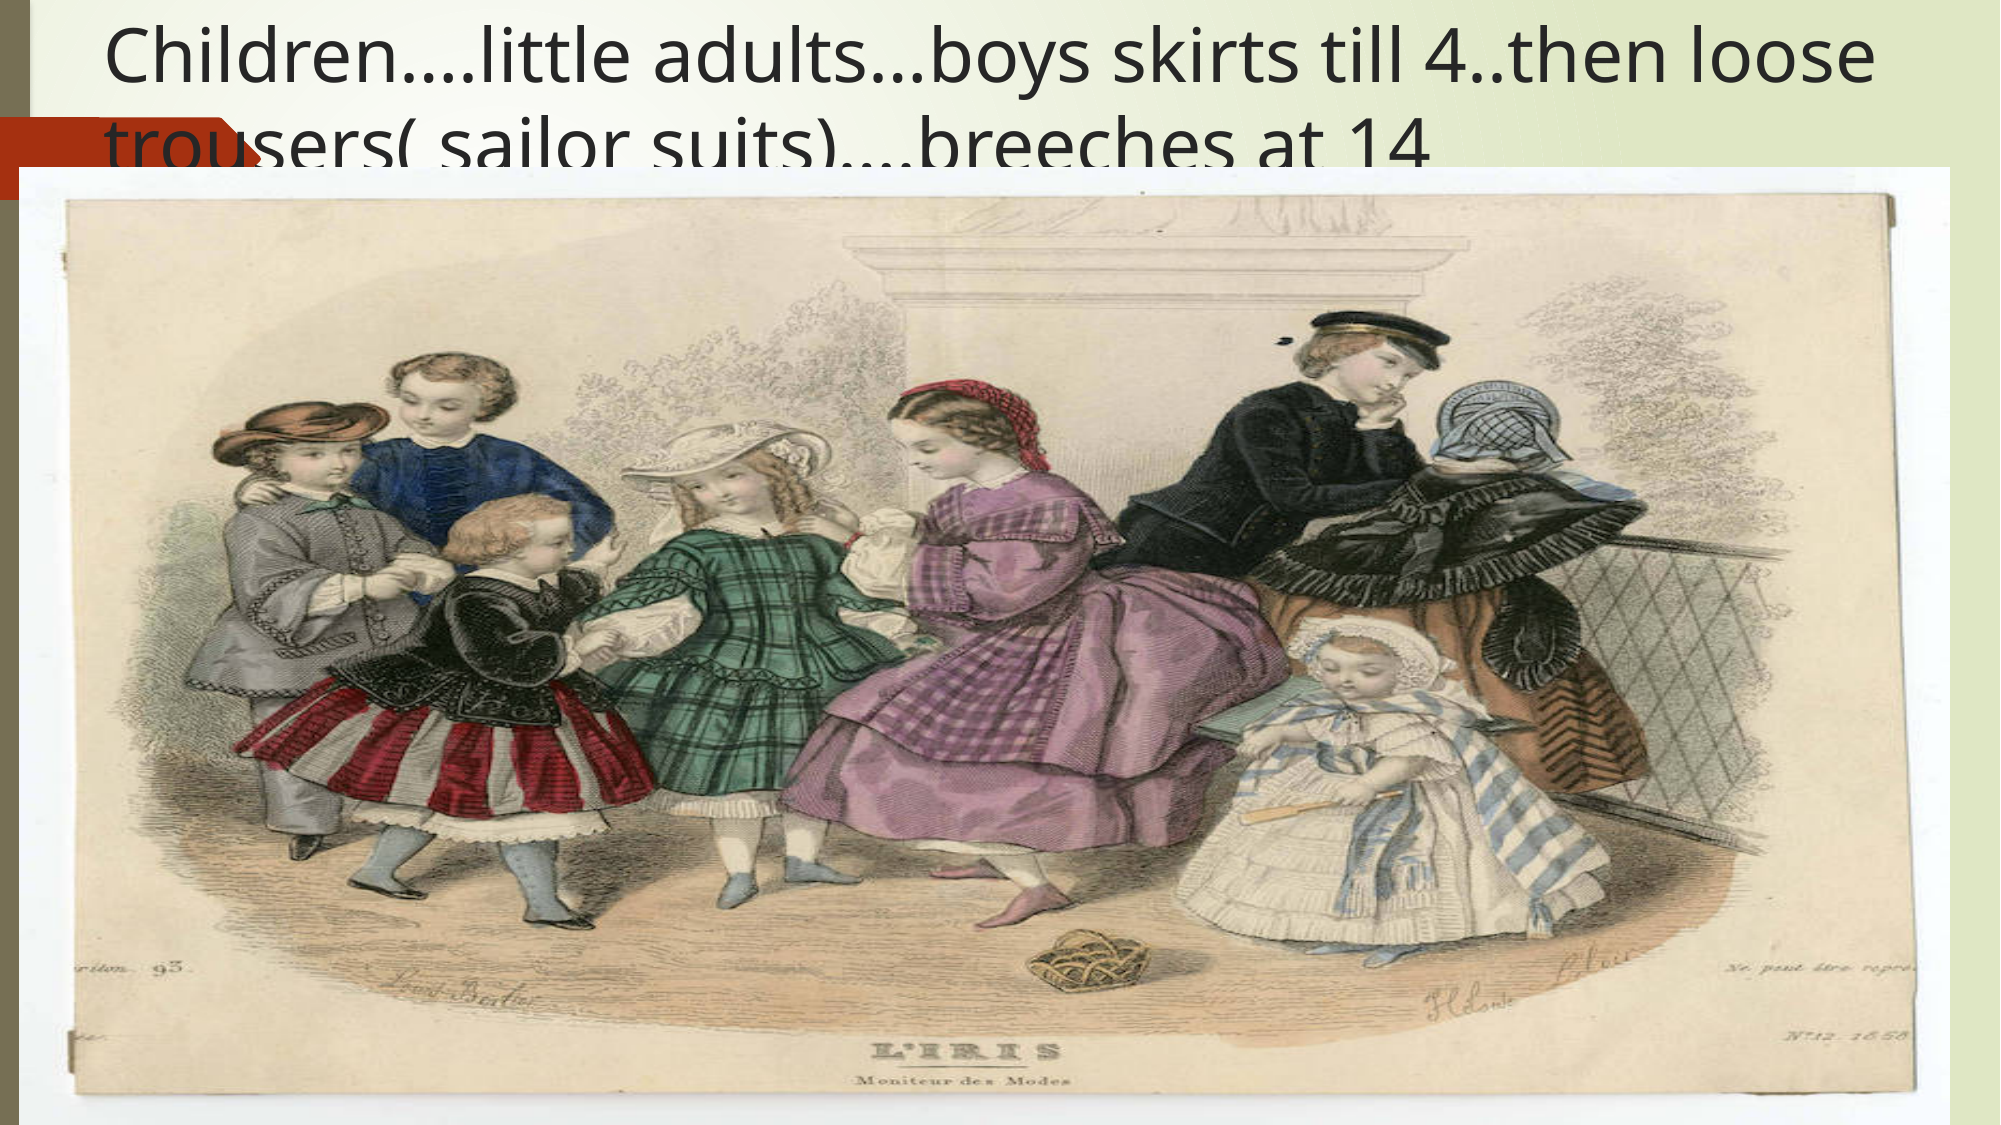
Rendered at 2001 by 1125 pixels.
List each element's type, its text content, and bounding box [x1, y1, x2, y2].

picture [18, 167, 1951, 1125]
title Children….little adults…boys skirts till 4..then loose trousers( sailor suits)….breeches at 14 [88, 0, 1945, 166]
